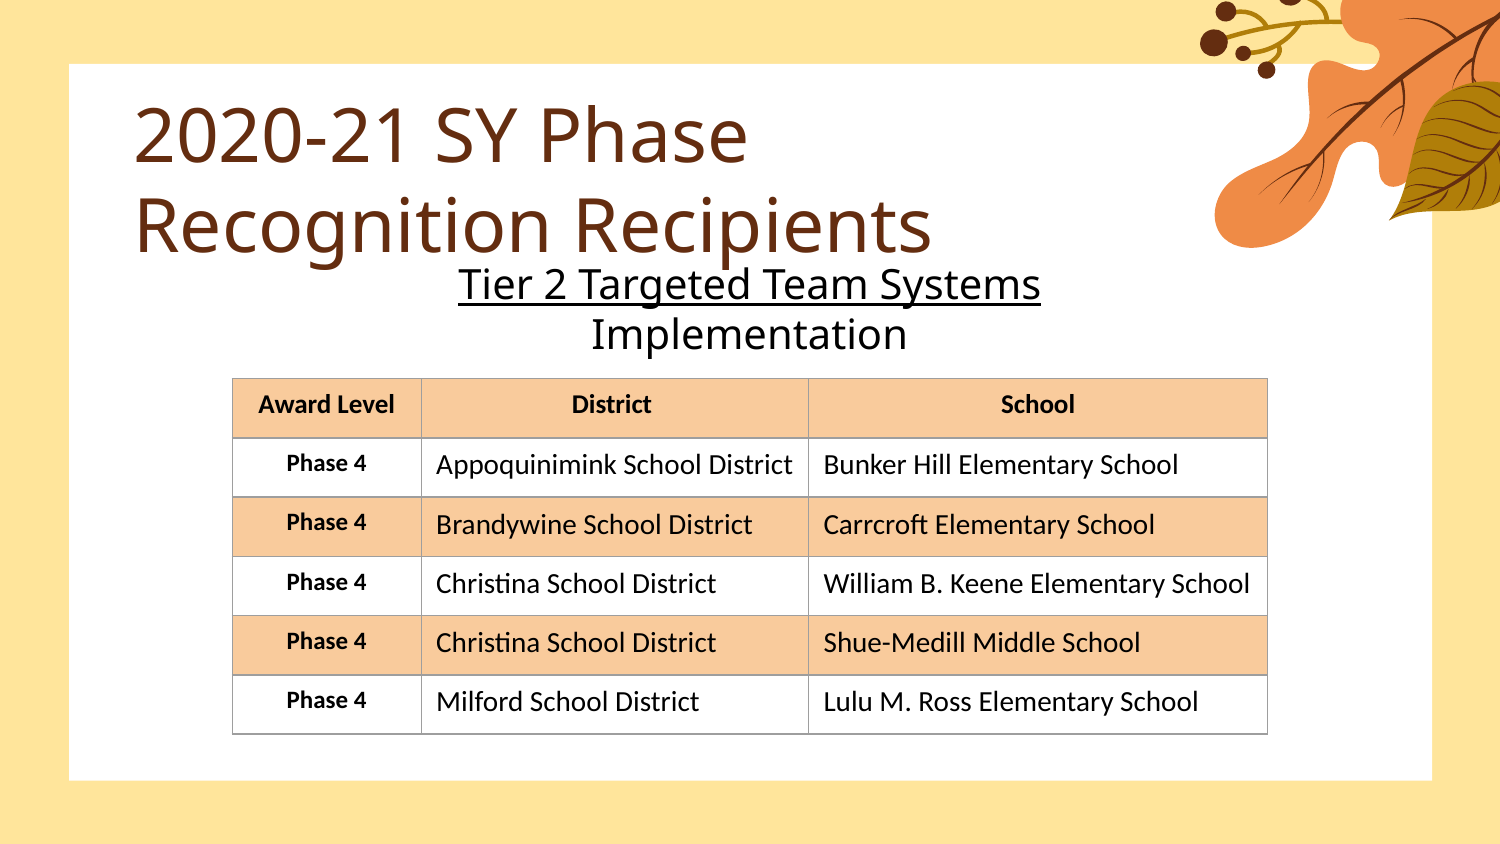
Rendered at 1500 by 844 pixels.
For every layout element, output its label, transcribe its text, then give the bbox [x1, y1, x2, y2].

table_header Award Level [233, 379, 421, 437]
table_cell Brandywine School District [422, 498, 808, 556]
table_cell Phase 4 [233, 498, 421, 556]
table_cell Phase 4 [233, 616, 421, 674]
table_cell Phase 4 [233, 557, 421, 615]
table_cell Phase 4 [233, 439, 421, 496]
table_cell Lulu M. Ross Elementary School [809, 676, 1267, 733]
title 2020-21 SY Phase Recognition Recipients [118, 72, 1079, 167]
table_header District [422, 379, 808, 437]
table_cell Bunker Hill Elementary School [809, 439, 1267, 496]
table_cell Milford School District [422, 676, 808, 733]
text_box Tier 2 Targeted Team Systems Implementation [420, 242, 1080, 373]
table_cell Carrcroft Elementary School [809, 498, 1267, 556]
table_cell Shue-Medill Middle School [809, 616, 1267, 674]
table_header School [809, 379, 1267, 437]
list [118, 365, 1382, 776]
table_cell Christina School District [422, 557, 808, 615]
table_cell William B. Keene Elementary School [809, 557, 1267, 615]
table_cell Christina School District [422, 616, 808, 674]
table_cell Appoquinimink School District [422, 439, 808, 496]
table_cell Phase 4 [233, 676, 421, 733]
